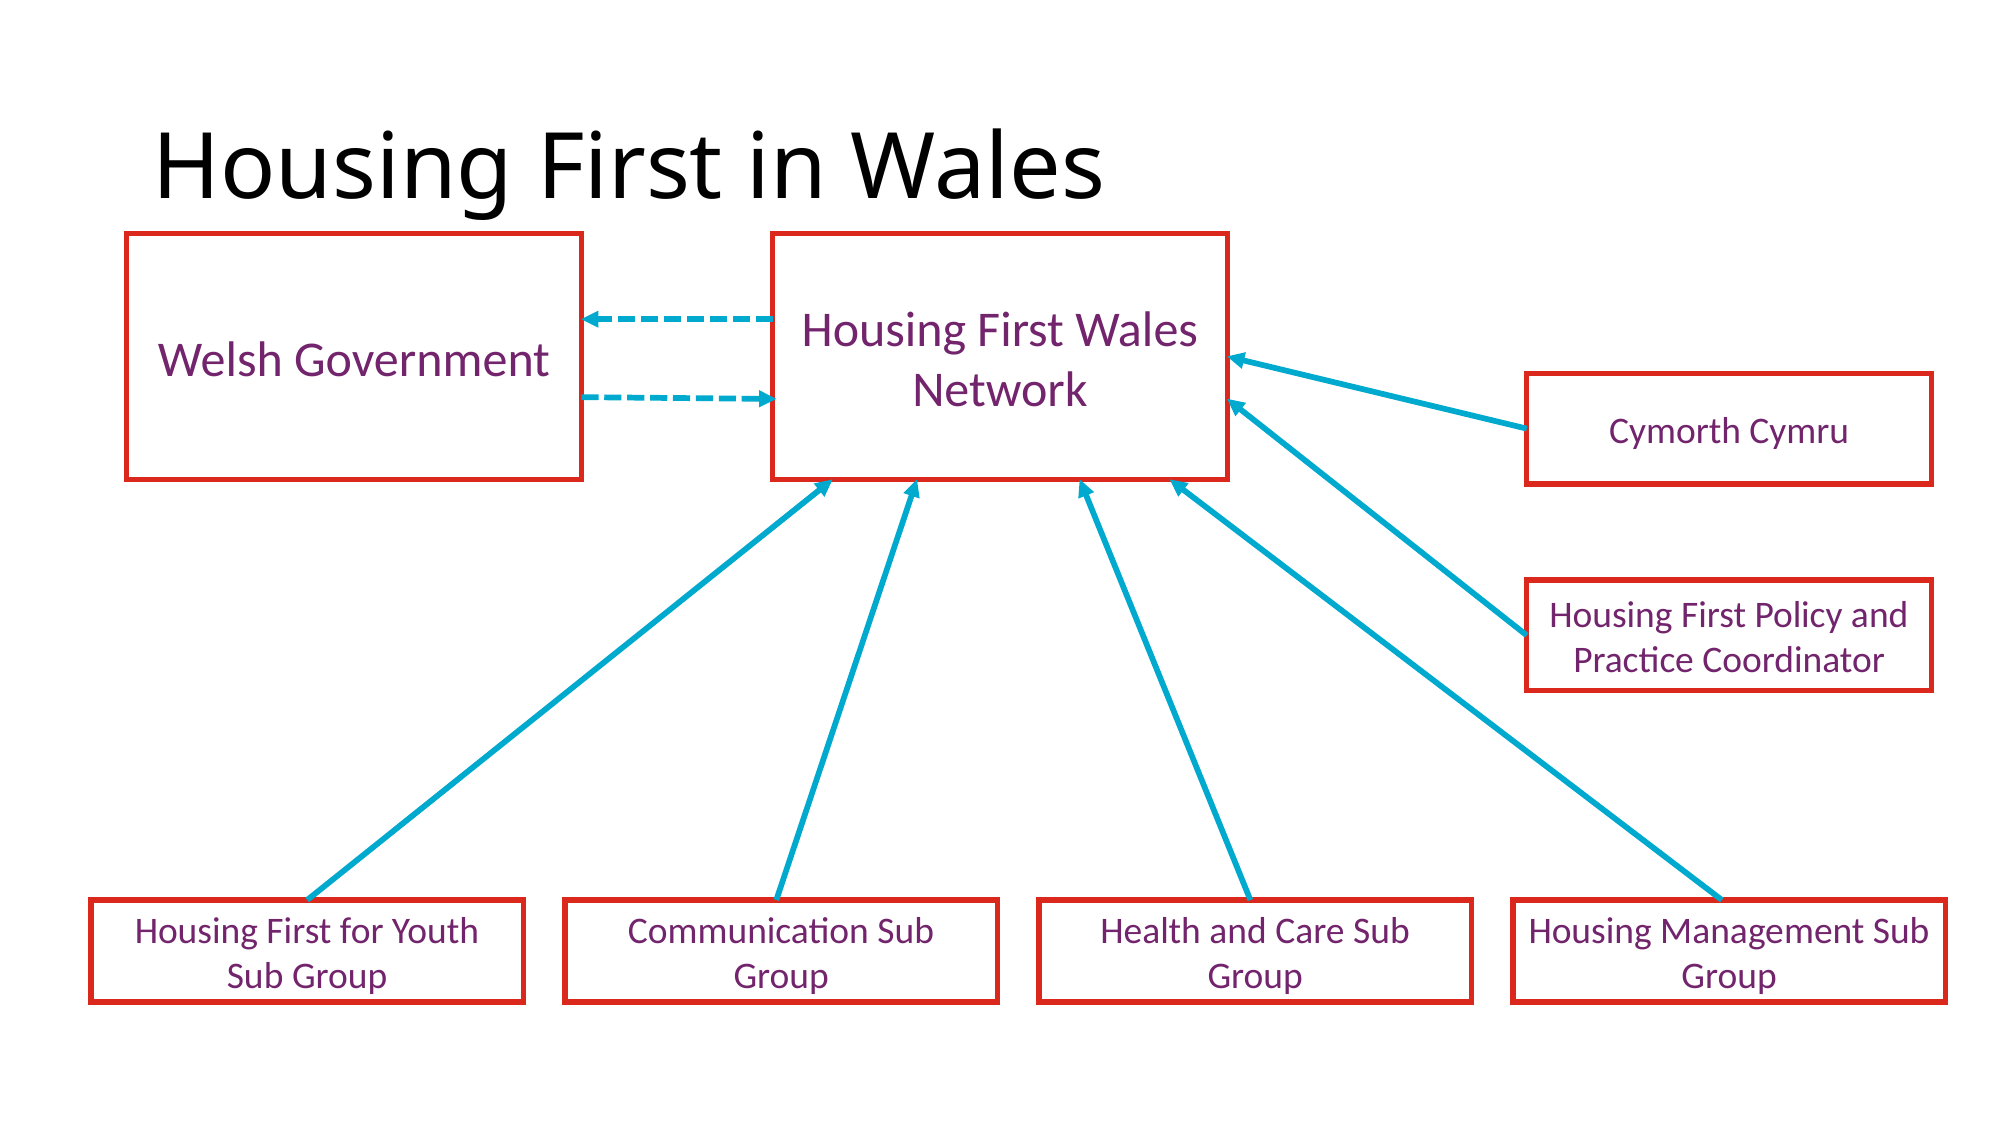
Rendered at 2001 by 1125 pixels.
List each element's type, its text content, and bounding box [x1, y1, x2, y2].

title Housing First in Wales [137, 59, 1863, 278]
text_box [307, 479, 776, 900]
text_box Housing First for Youth Sub Group [90, 899, 524, 1003]
text_box Housing Management Sub Group [1512, 899, 1946, 1003]
text_box Health and Care Sub Group [1038, 899, 1472, 1003]
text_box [1227, 398, 1527, 636]
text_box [1079, 479, 1169, 900]
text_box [1169, 479, 1722, 900]
text_box Cymorth Cymru [1527, 372, 1933, 485]
text_box Housing First Policy and Practice Coordinator [1722, 579, 1933, 692]
text_box Communication Sub Group [564, 899, 998, 1003]
text_box Housing First Wales Network [772, 232, 1228, 480]
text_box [1227, 356, 1527, 398]
text_box Welsh Government [126, 232, 582, 480]
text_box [776, 479, 917, 900]
